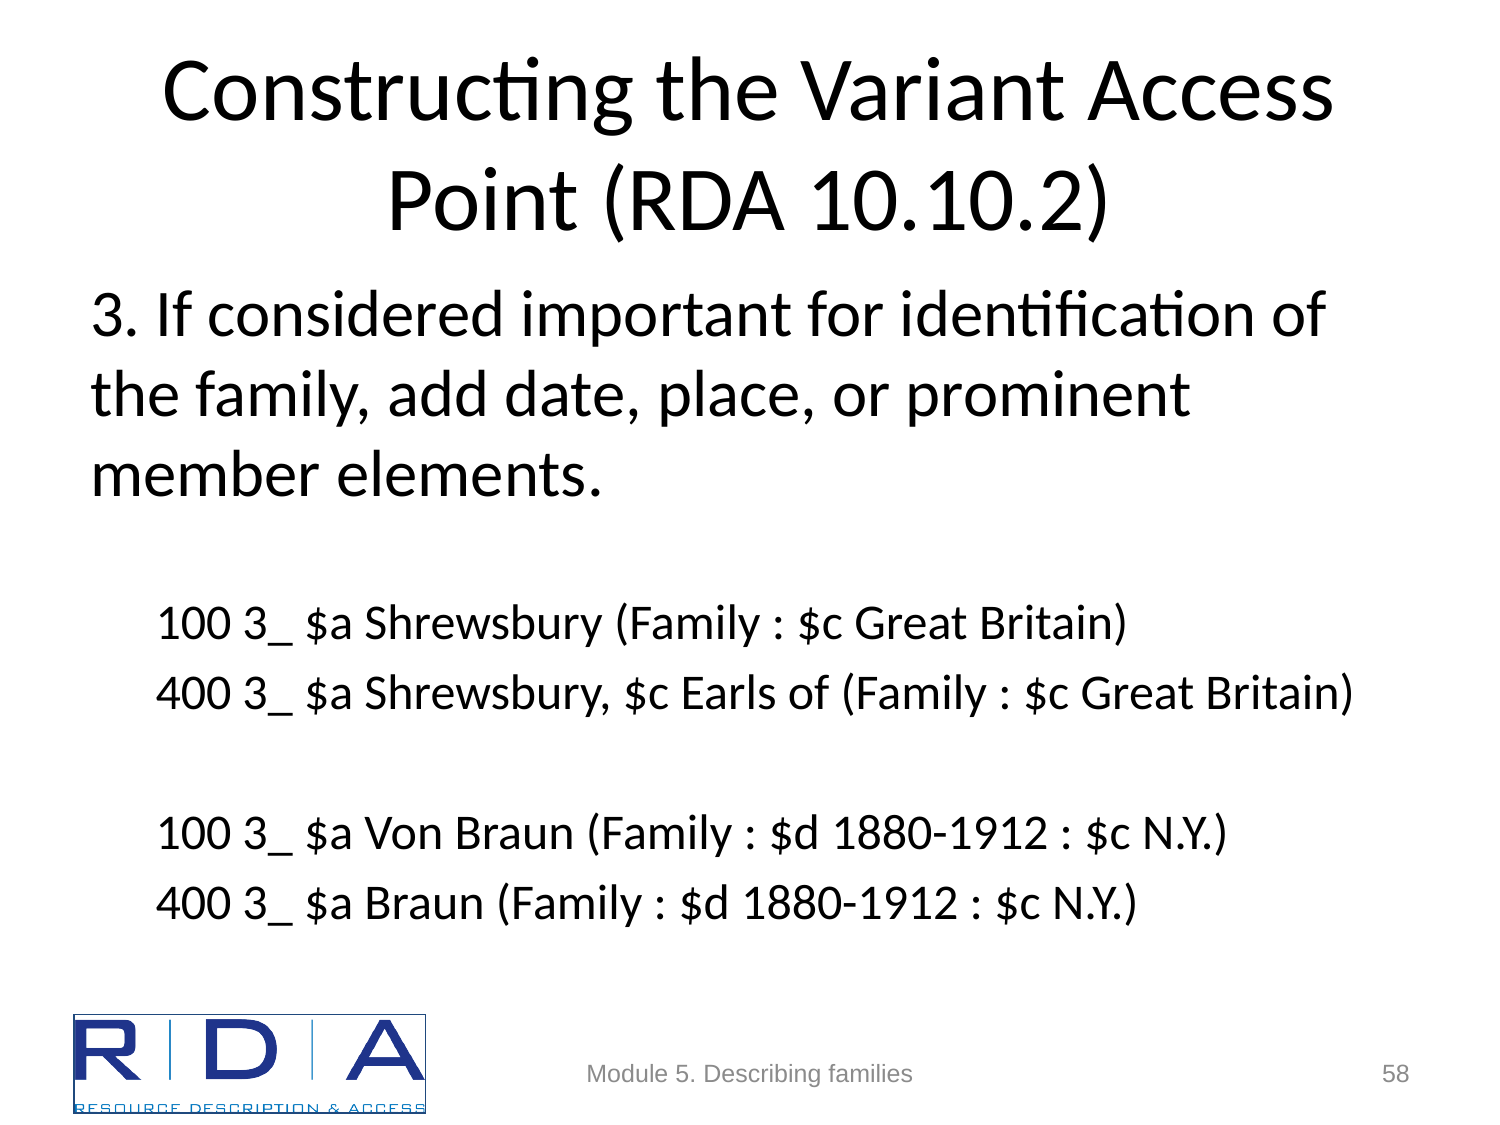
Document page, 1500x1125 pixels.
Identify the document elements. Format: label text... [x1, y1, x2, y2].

picture [75, 1015, 425, 1112]
title Constructing the Variant Access Point (RDA 10.10.2) [75, 45, 1425, 233]
footer Module 5. Describing families [512, 1042, 988, 1103]
list 3. If considered important for identification of the family, add date, place, or prominent member elements. 100 3_ $a Shrewsbury (Family : $c Great Britain) 400 3_ $a Shrewsbury, $c Earls of (Family : $c Great Britain) 100 3_ $a Von Braun (Family : $d 1880-1912 : $c N.Y.) 400 3_ $a Braun (Family : $d 1880-1912 : $c N.Y.) [75, 262, 1425, 1005]
slide_number 58 [1074, 1042, 1425, 1103]
